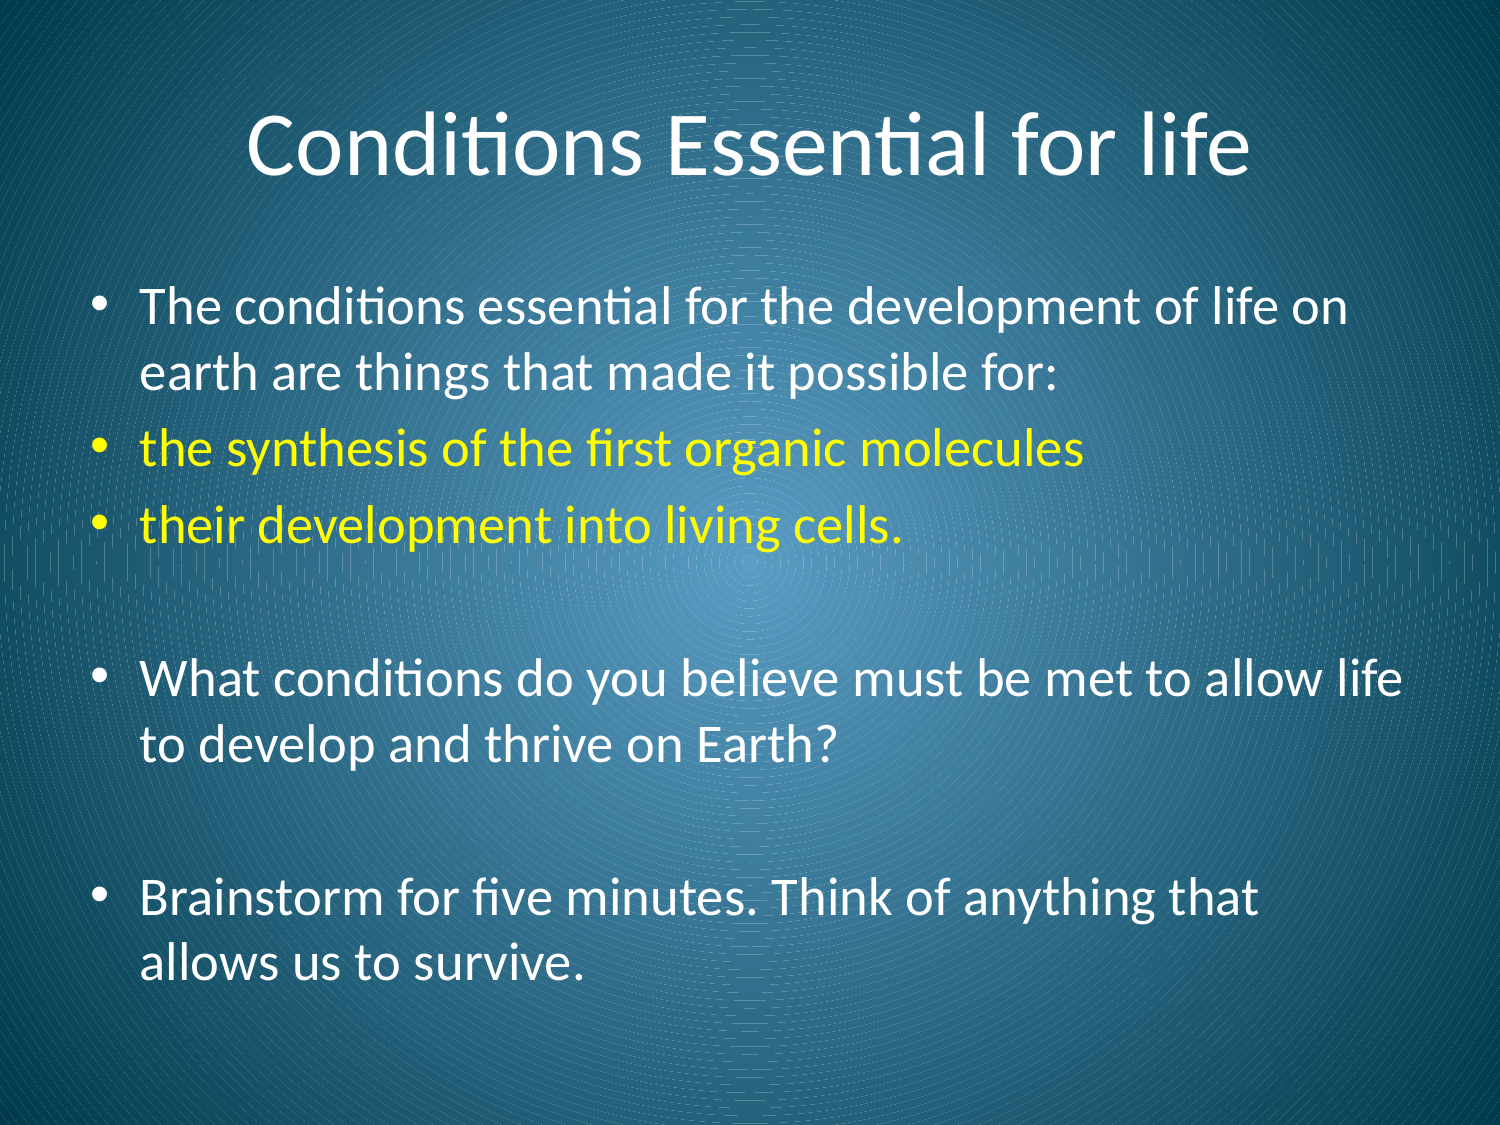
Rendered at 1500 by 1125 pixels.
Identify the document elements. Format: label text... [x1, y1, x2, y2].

title Conditions Essential for life [75, 45, 1425, 233]
list The conditions essential for the development of life on earth are things that made it possible for: the synthesis of the first organic molecules their development into living cells. What conditions do you believe must be met to allow life to develop and thrive on Earth? Brainstorm for five minutes. Think of anything that allows us to survive. [75, 262, 1425, 1005]
